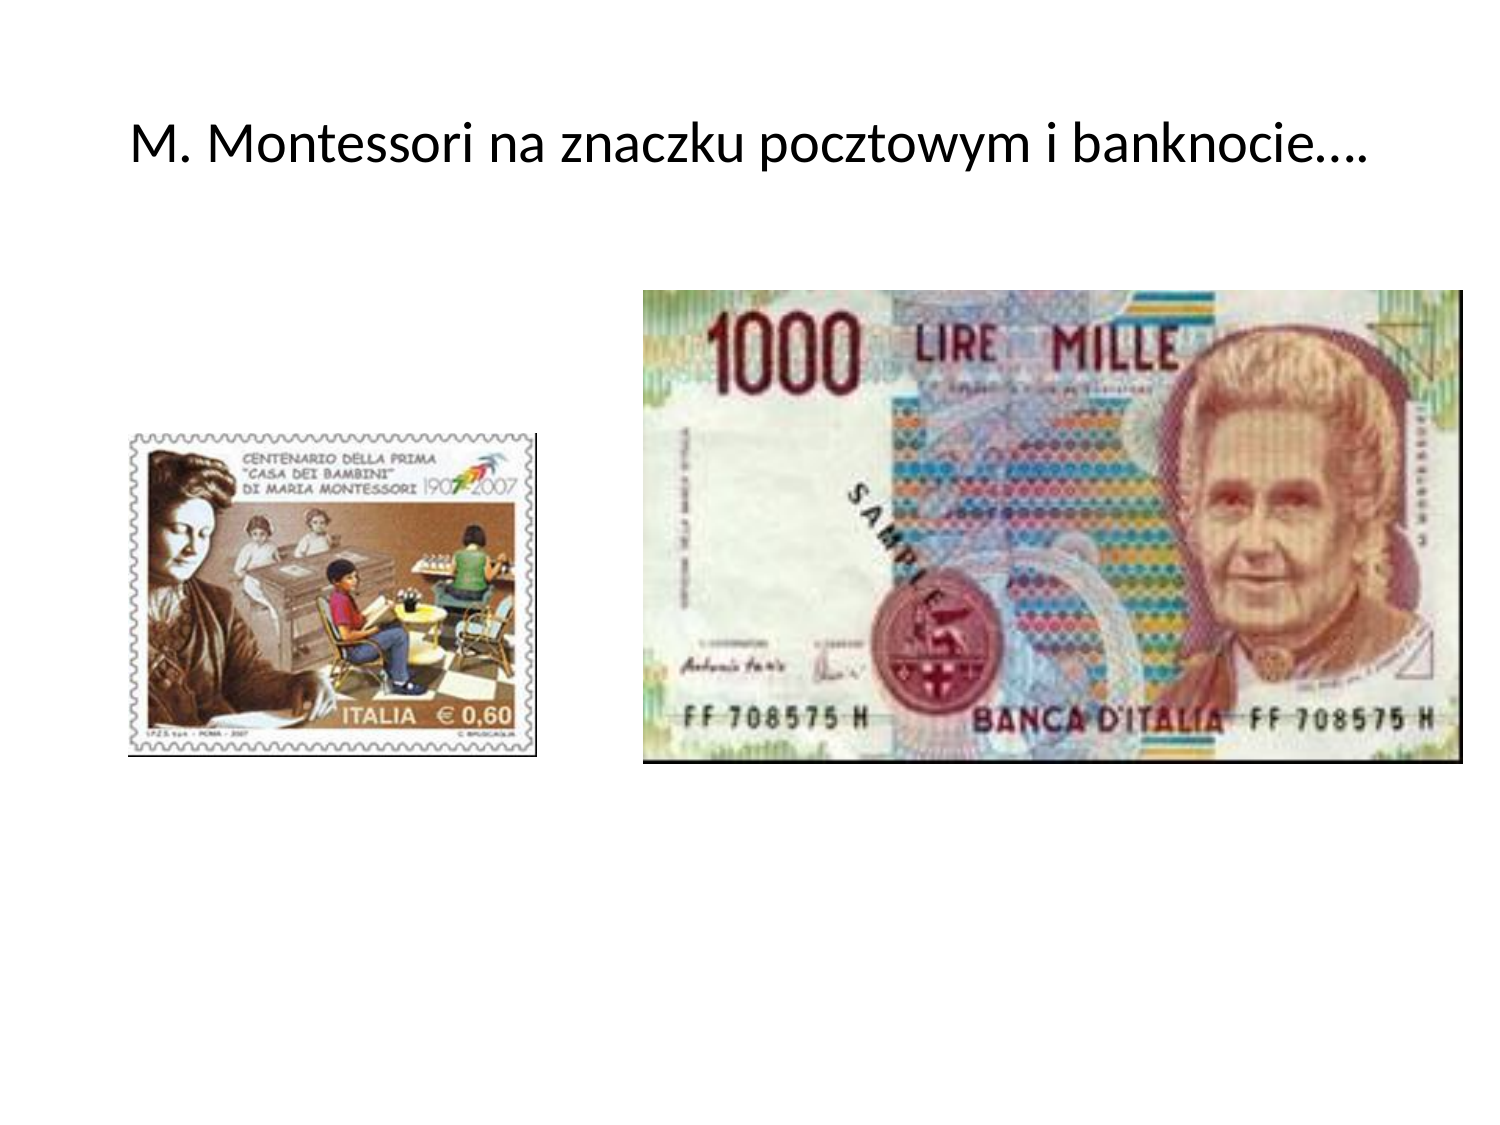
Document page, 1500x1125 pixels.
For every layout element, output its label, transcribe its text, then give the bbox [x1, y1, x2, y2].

title M. Montessori na znaczku pocztowym i banknocie…. [75, 45, 1425, 233]
picture [643, 290, 1463, 764]
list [128, 433, 537, 758]
